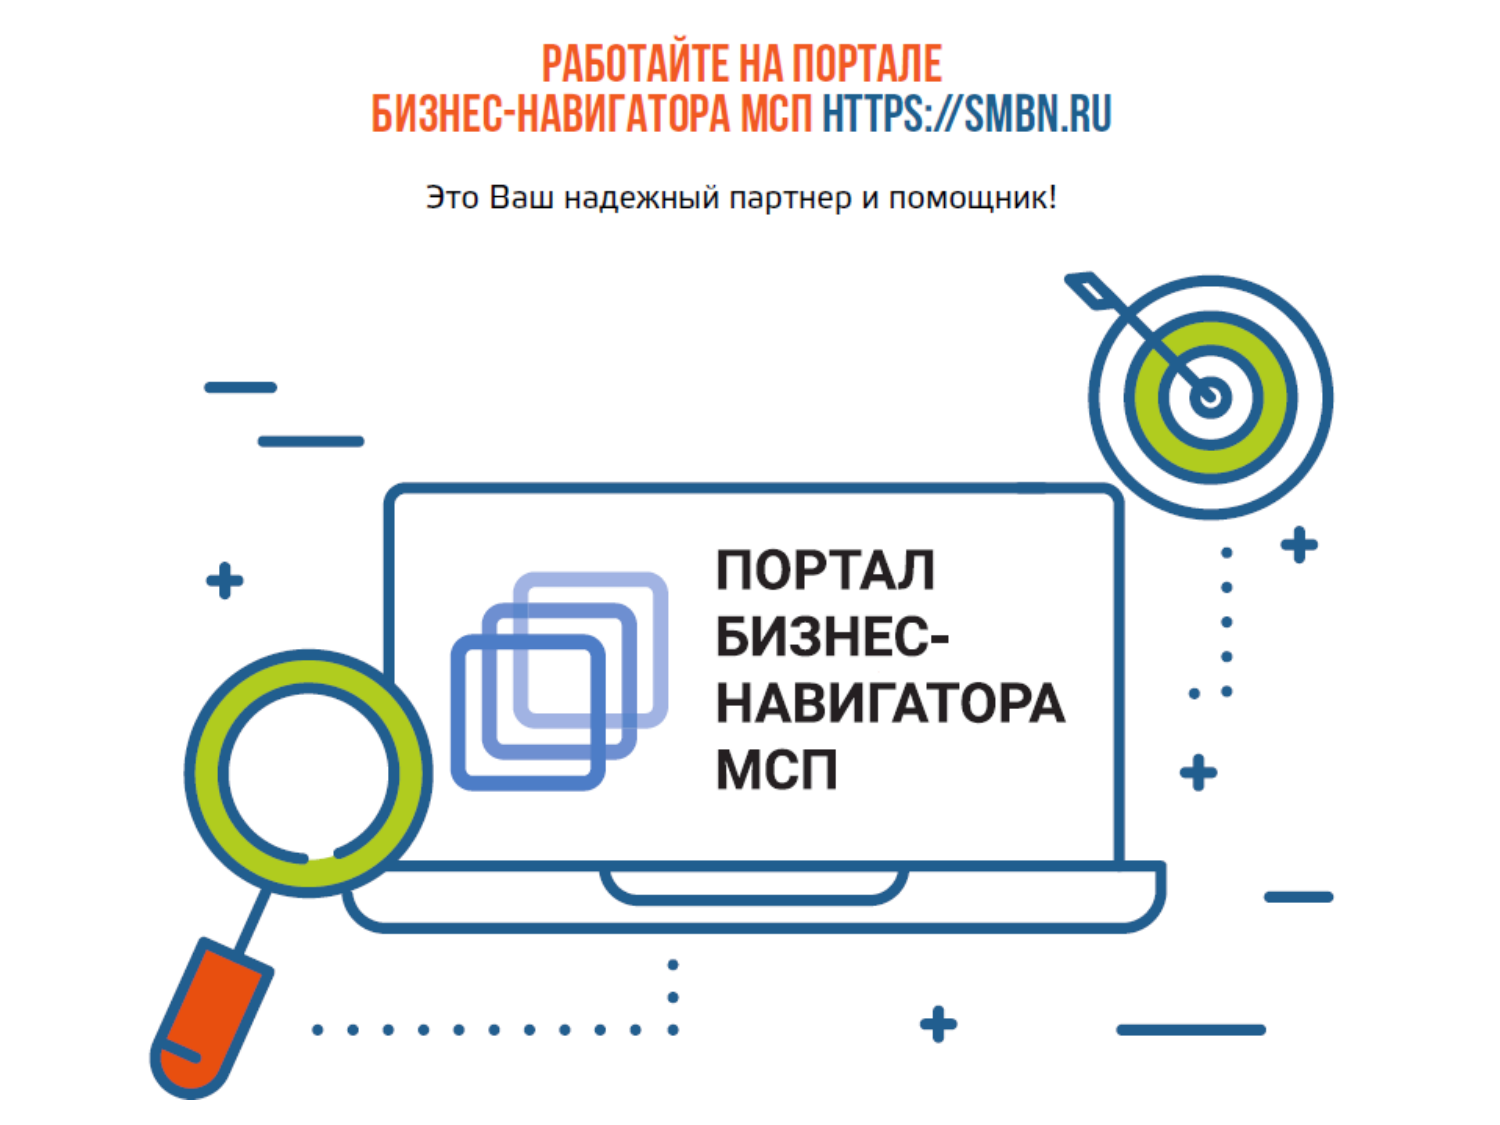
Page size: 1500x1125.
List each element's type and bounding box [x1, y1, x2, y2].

picture [121, 24, 1379, 1101]
